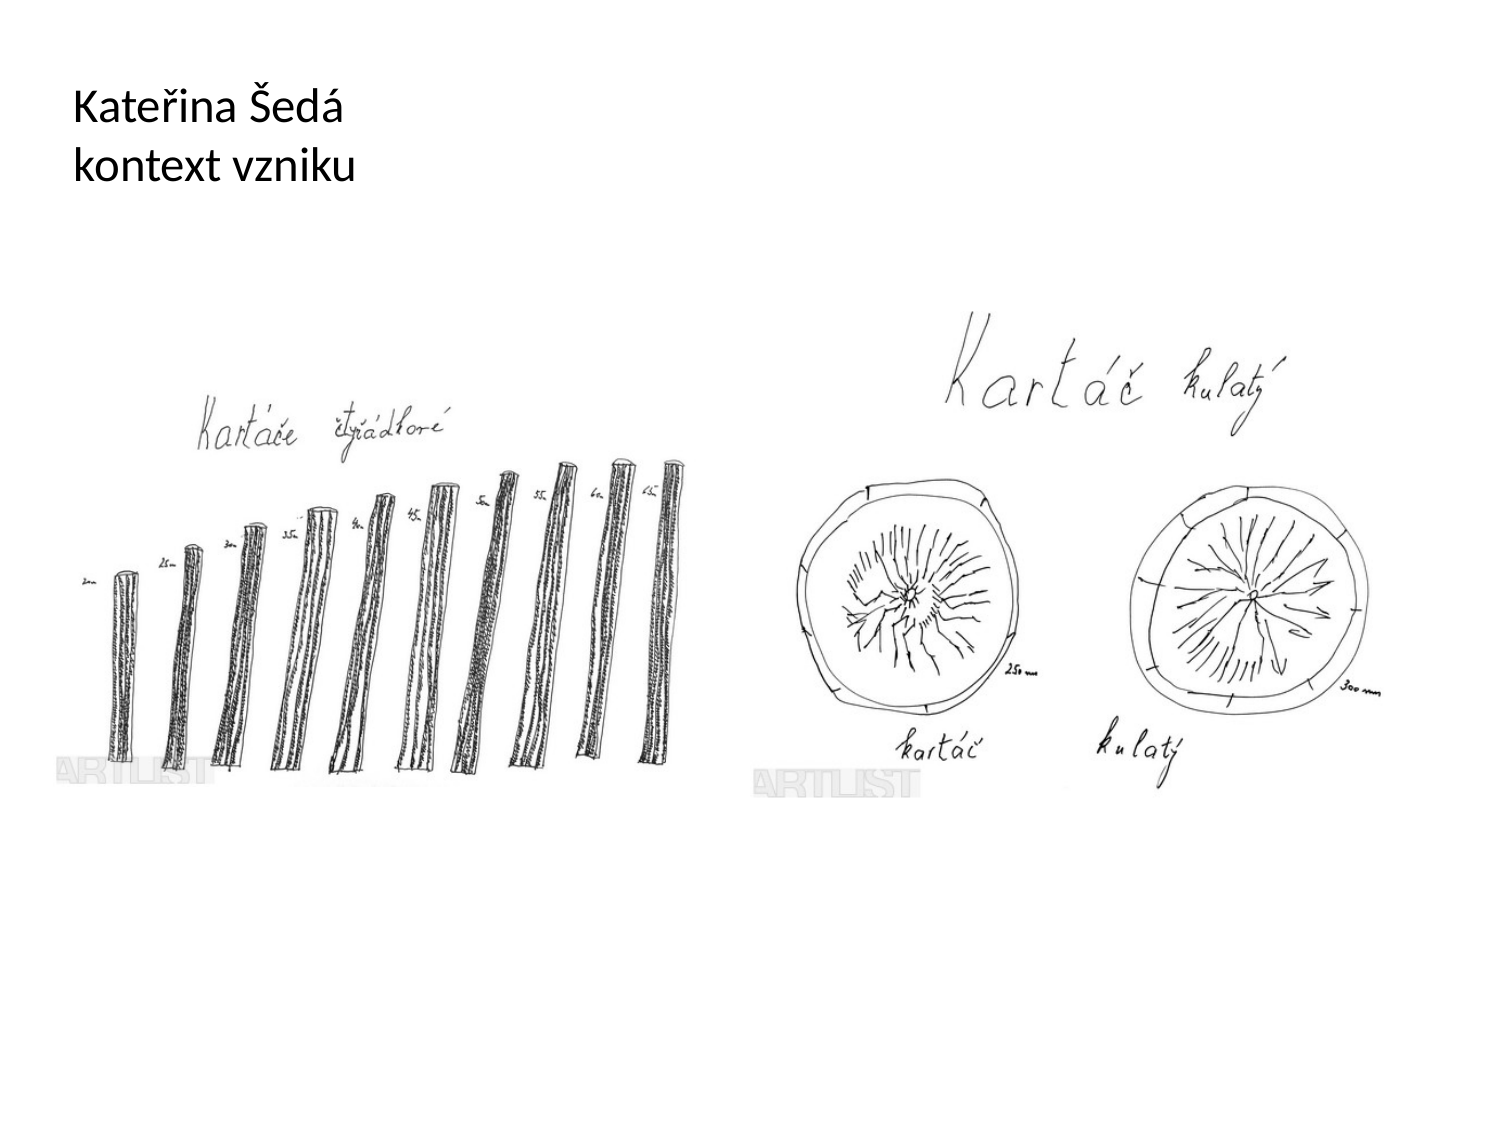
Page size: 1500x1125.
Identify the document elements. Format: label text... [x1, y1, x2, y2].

picture [749, 302, 1438, 801]
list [52, 337, 704, 788]
title Kateřina Šedá kontext vzniku [58, 66, 1409, 277]
